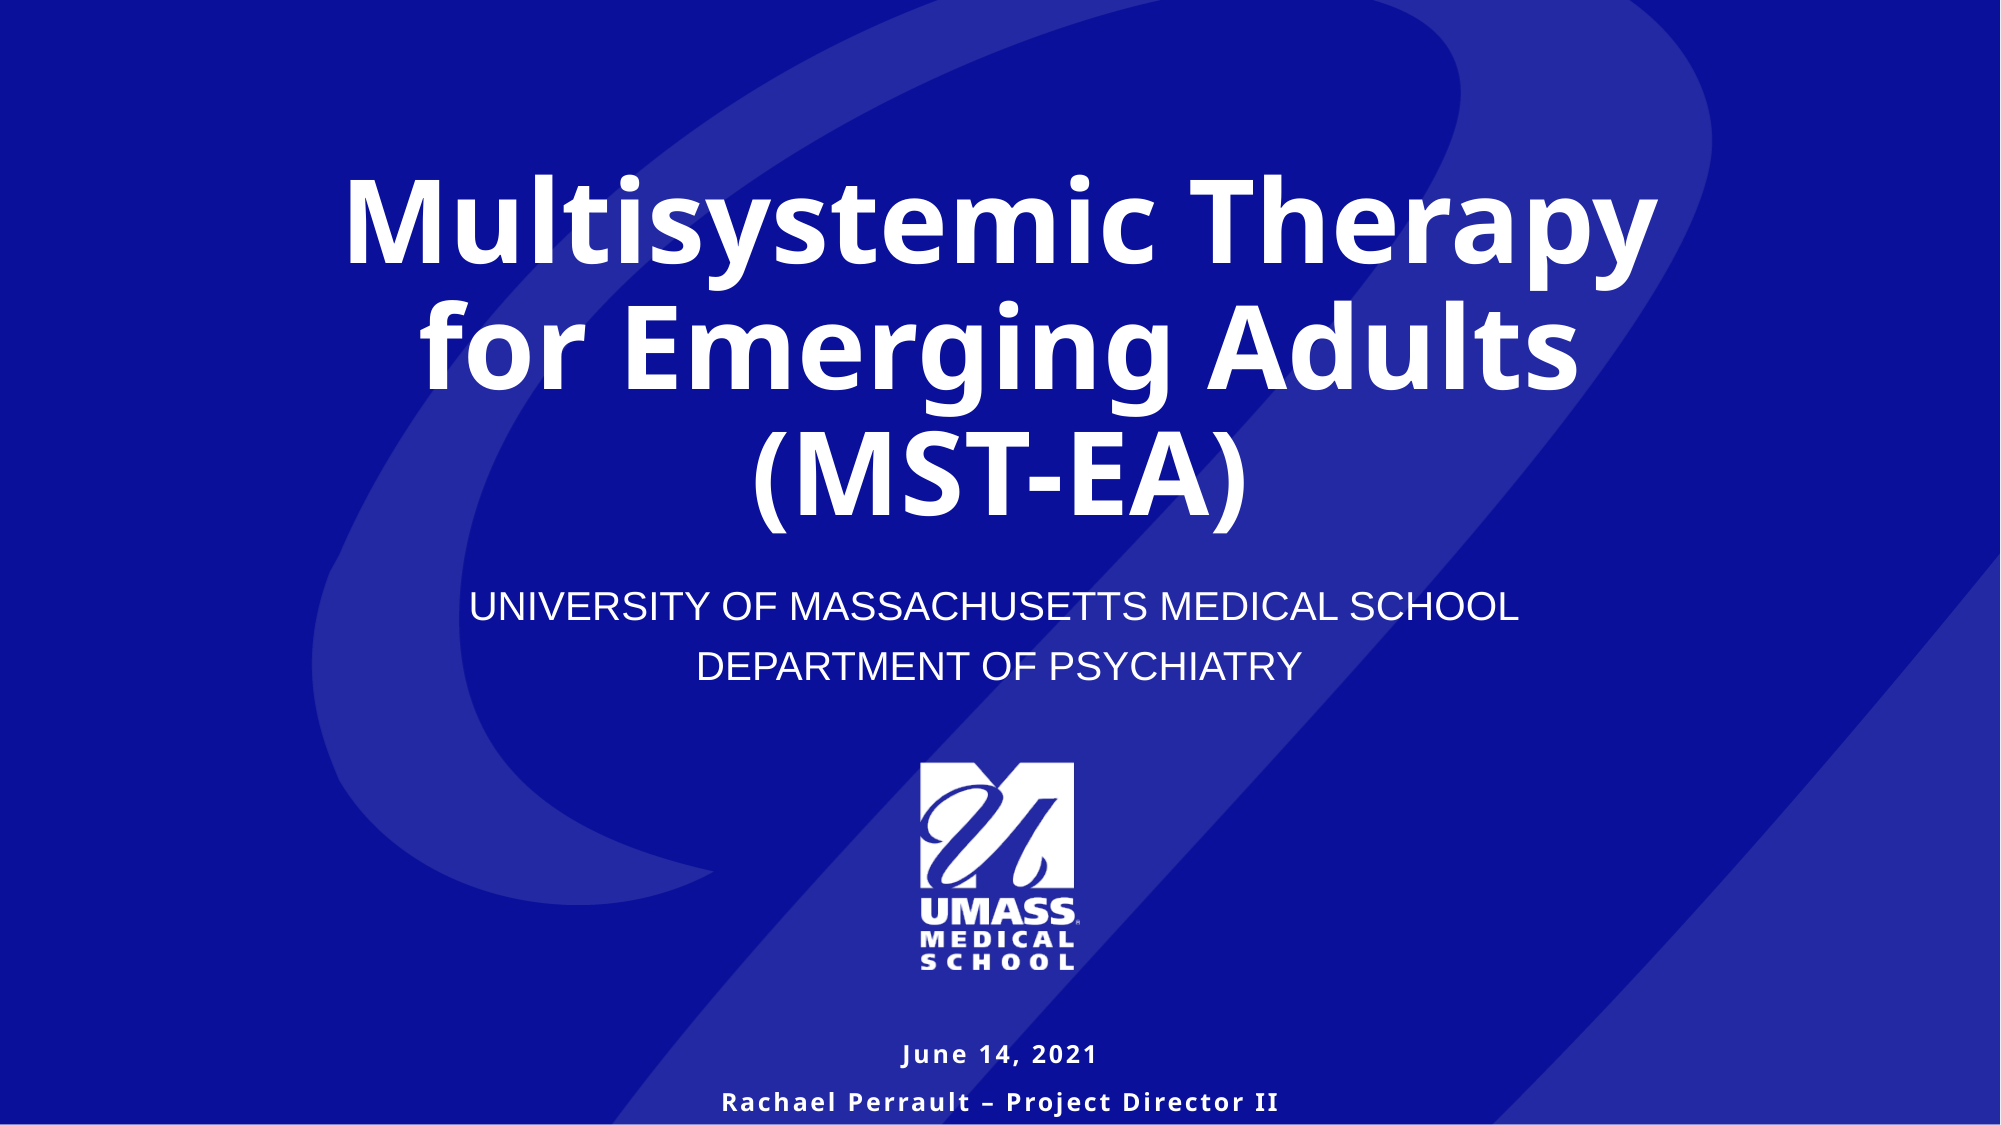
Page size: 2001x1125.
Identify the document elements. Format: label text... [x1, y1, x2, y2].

title Multisystemic Therapy for Emerging Adults (MST-EA) [249, 155, 1750, 548]
subtitle UNIVERSITY OF MASSACHUSETTS MEDICAL SCHOOL DEPARTMENT OF PSYCHIATRY [249, 577, 1750, 698]
list June 14, 2021 Rachael Perrault – Project Director II [249, 1034, 1750, 1125]
picture [0, 0, 2001, 1125]
